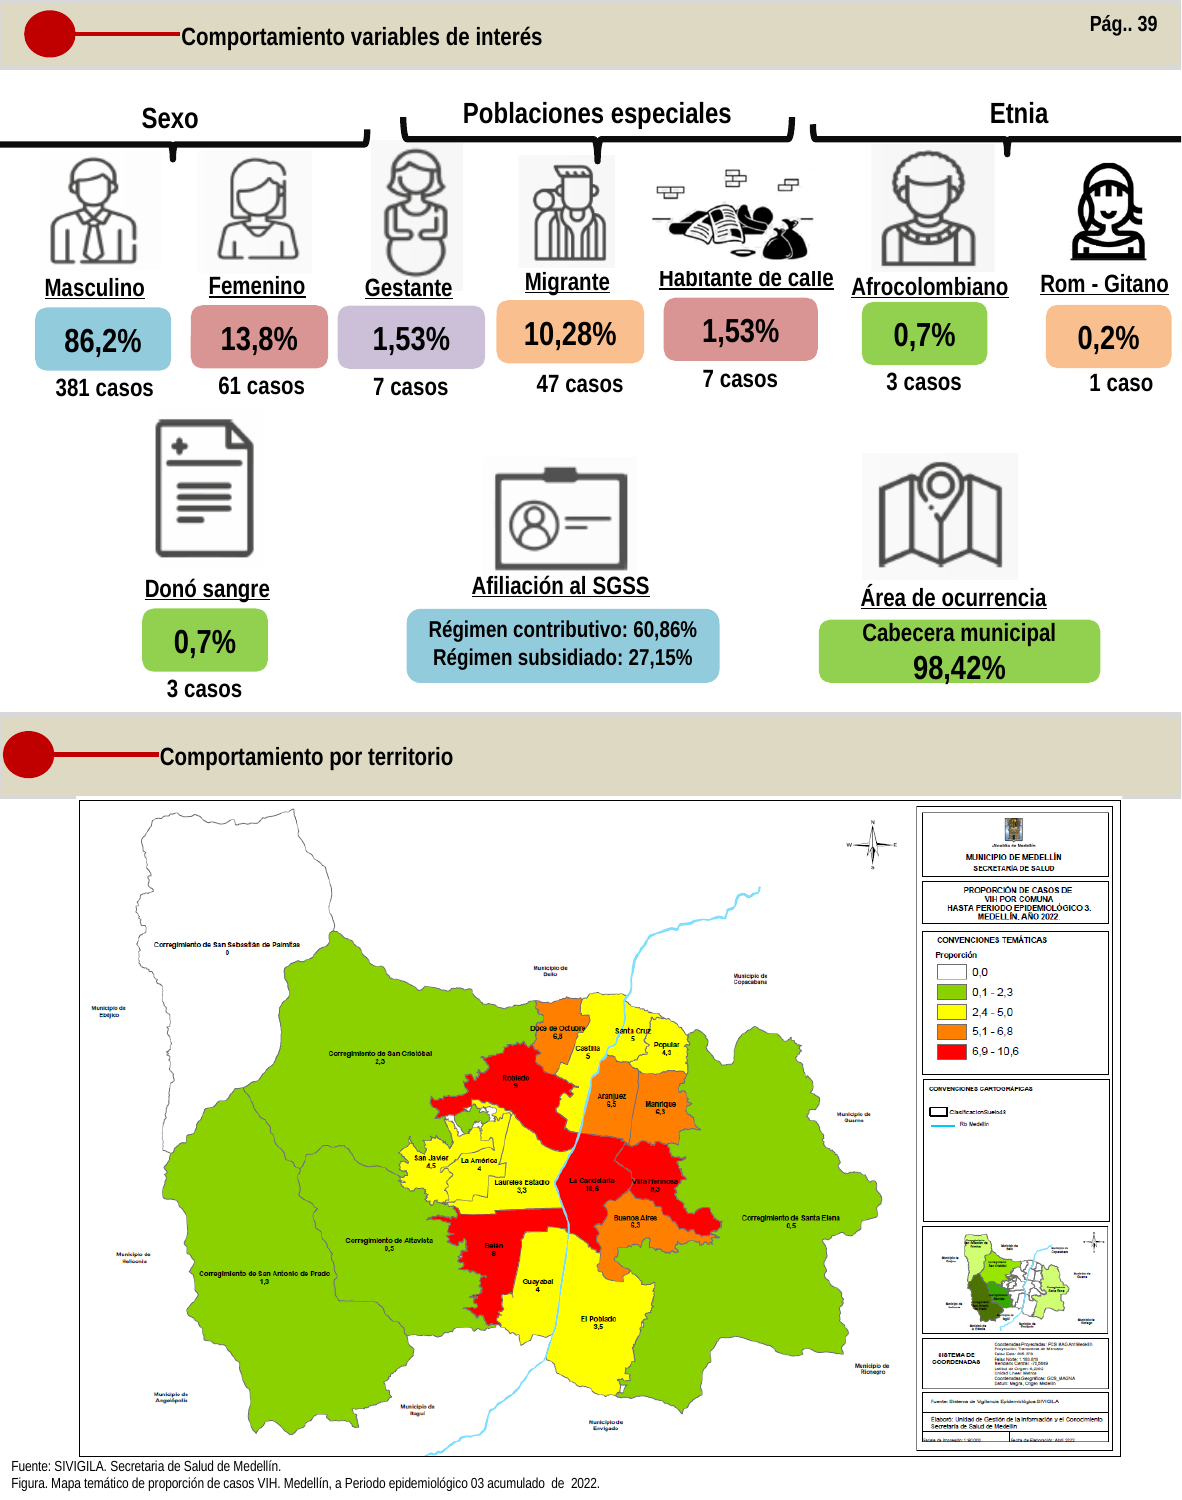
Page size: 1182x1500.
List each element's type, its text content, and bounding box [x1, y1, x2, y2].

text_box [192, 170, 327, 408]
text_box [641, 277, 831, 401]
text_box [0, 1, 1182, 68]
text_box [408, 457, 718, 682]
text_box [374, 86, 822, 159]
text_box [29, 172, 171, 410]
picture [75, 796, 1123, 1459]
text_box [339, 140, 484, 409]
text_box [0, 714, 1182, 798]
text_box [26, 12, 592, 59]
picture [631, 152, 830, 271]
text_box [836, 86, 1182, 405]
picture [1064, 152, 1148, 264]
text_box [20, 91, 325, 164]
text_box Fuente: SIVIGILA. Secretaria de Salud de Medellín. Figura. Mapa temático de proporción de casos VIH. Medellín, a Periodo epidemiológico 03 acumulado de 2022. [0, 1449, 1181, 1500]
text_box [820, 453, 1099, 682]
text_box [128, 407, 287, 711]
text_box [498, 167, 637, 406]
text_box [4, 732, 571, 779]
text_box Pág.. 39 [1074, 2, 1182, 44]
